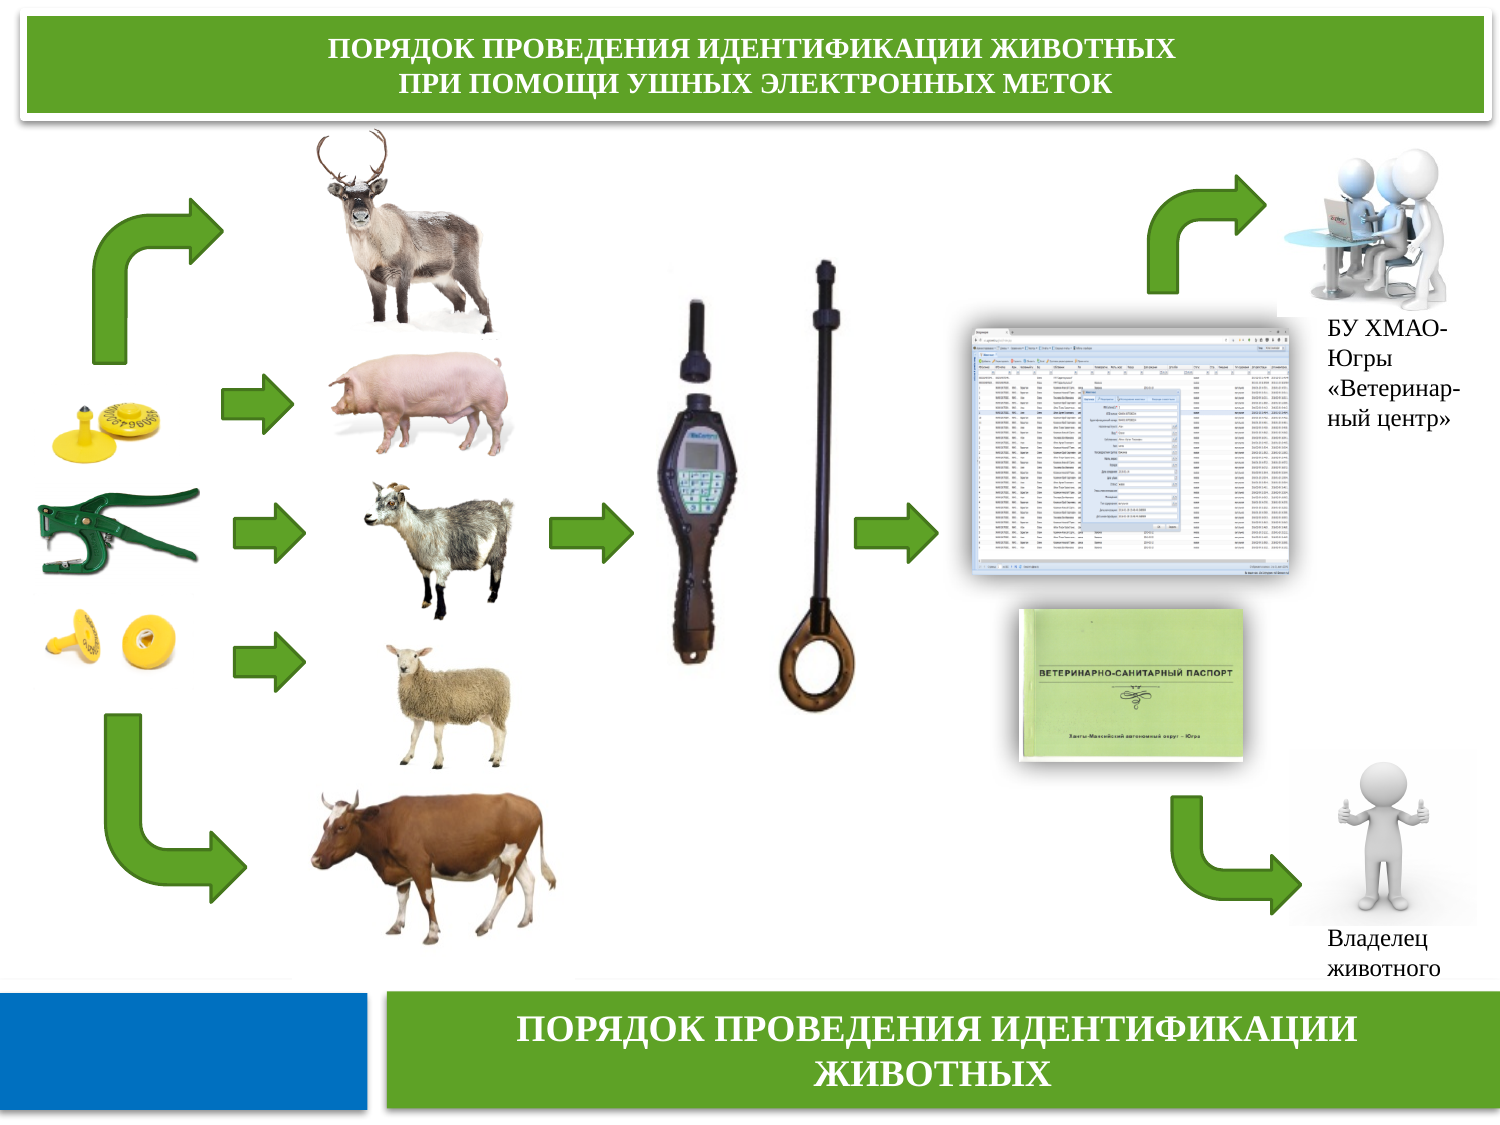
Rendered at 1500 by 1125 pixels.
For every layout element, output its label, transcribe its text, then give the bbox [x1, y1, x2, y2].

text_box [1146, 174, 1267, 295]
text_box [103, 713, 248, 904]
picture [655, 257, 856, 716]
picture [1019, 609, 1243, 762]
text_box [232, 631, 306, 693]
picture [327, 351, 516, 458]
text_box [92, 197, 224, 362]
text_box [221, 373, 295, 435]
picture [316, 128, 505, 341]
text_box Владелец животного [1312, 936, 1477, 989]
picture [362, 480, 516, 622]
picture [1277, 140, 1454, 317]
title ПОРЯДОК ПРОВЕДЕНИЯ ИДЕНТИФИКАЦИИ ЖИВОТНЫХ ПРИ ПОМОЩИ ушных электронных меток [20, 8, 1492, 121]
picture [292, 632, 575, 985]
subtitle ПОРЯДОК ПРОВЕДЕНИЯ ИДЕНТИФИКАЦИИ ЖИВОТНЫХ [387, 992, 1488, 1105]
text_box [549, 502, 634, 564]
text_box БУ ХМАО-Югры «Ветеринар-ный центр» [1312, 304, 1489, 440]
picture [1288, 749, 1477, 927]
text_box [232, 502, 306, 564]
text_box [1170, 795, 1282, 916]
picture [972, 327, 1290, 575]
picture [0, 362, 212, 704]
text_box [860, 502, 939, 564]
